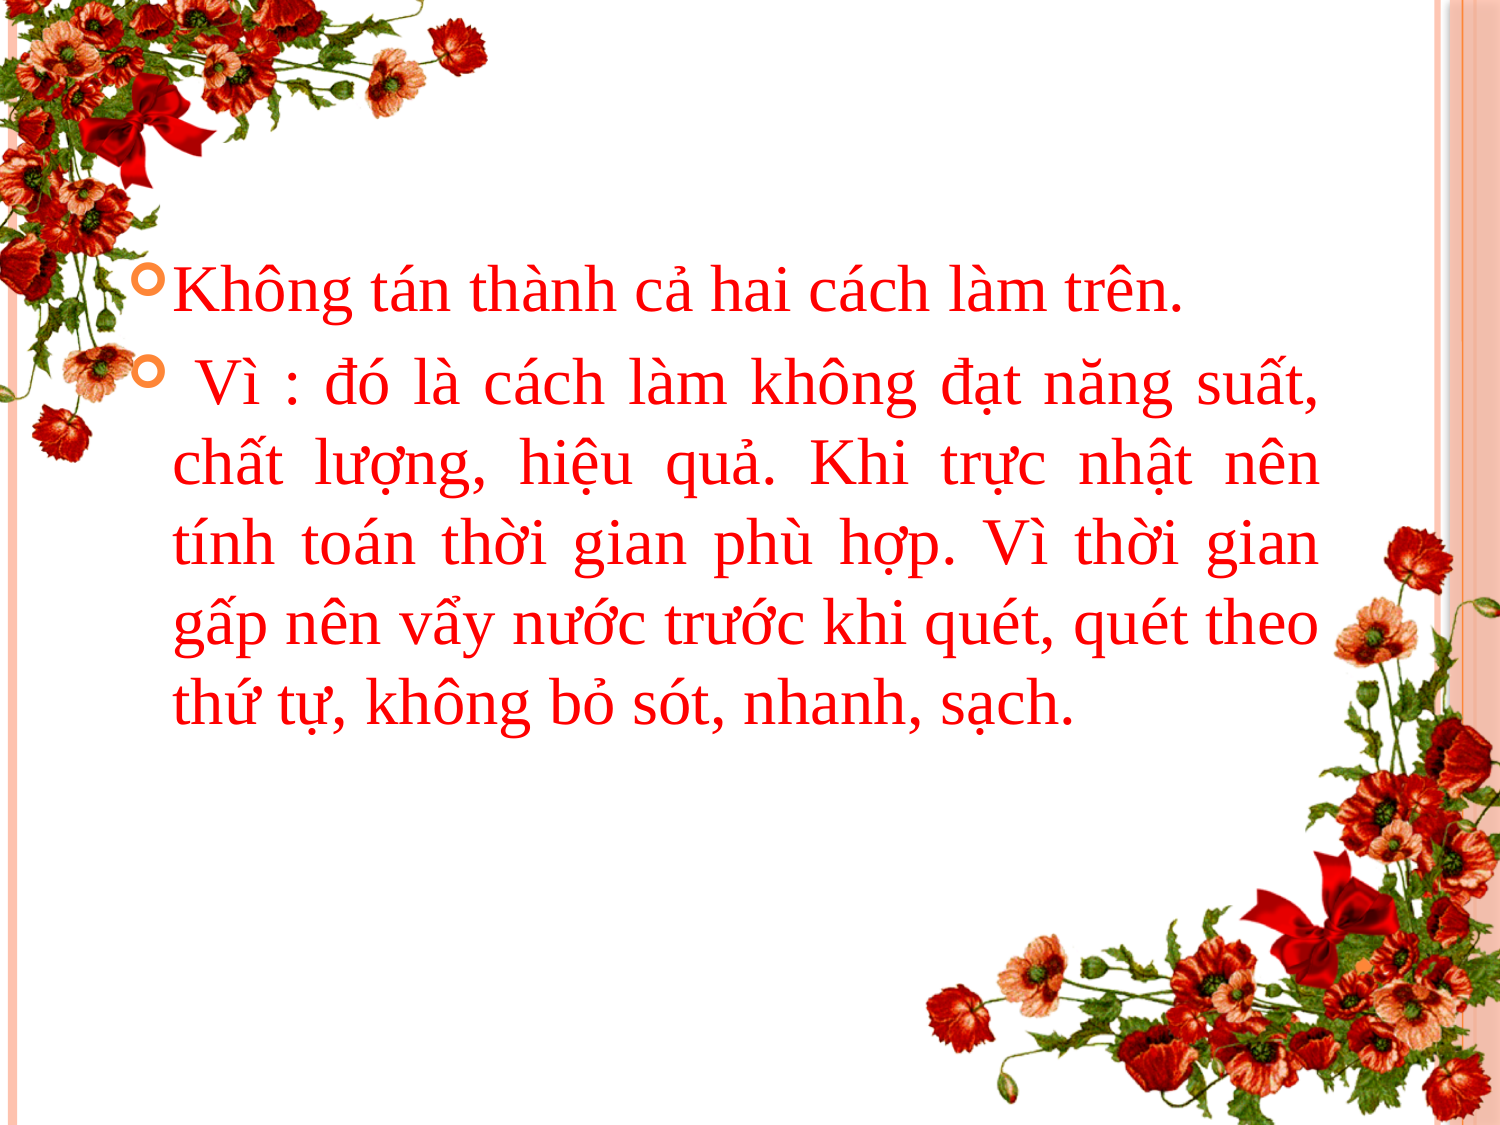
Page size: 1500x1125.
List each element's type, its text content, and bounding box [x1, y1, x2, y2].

list Không tán thành cả hai cách làm trên. Vì : đó là cách làm không đạt năng suất, chất lượng, hiệu quả. Khi trực nhật nên tính toán thời gian phù hợp. Vì thời gian gấp nên vẩy nước trước khi quét, quét theo thứ tự, không bỏ sót, nhanh, sạch. [112, 237, 1338, 1037]
picture [924, 524, 1500, 1125]
picture [0, 0, 488, 463]
